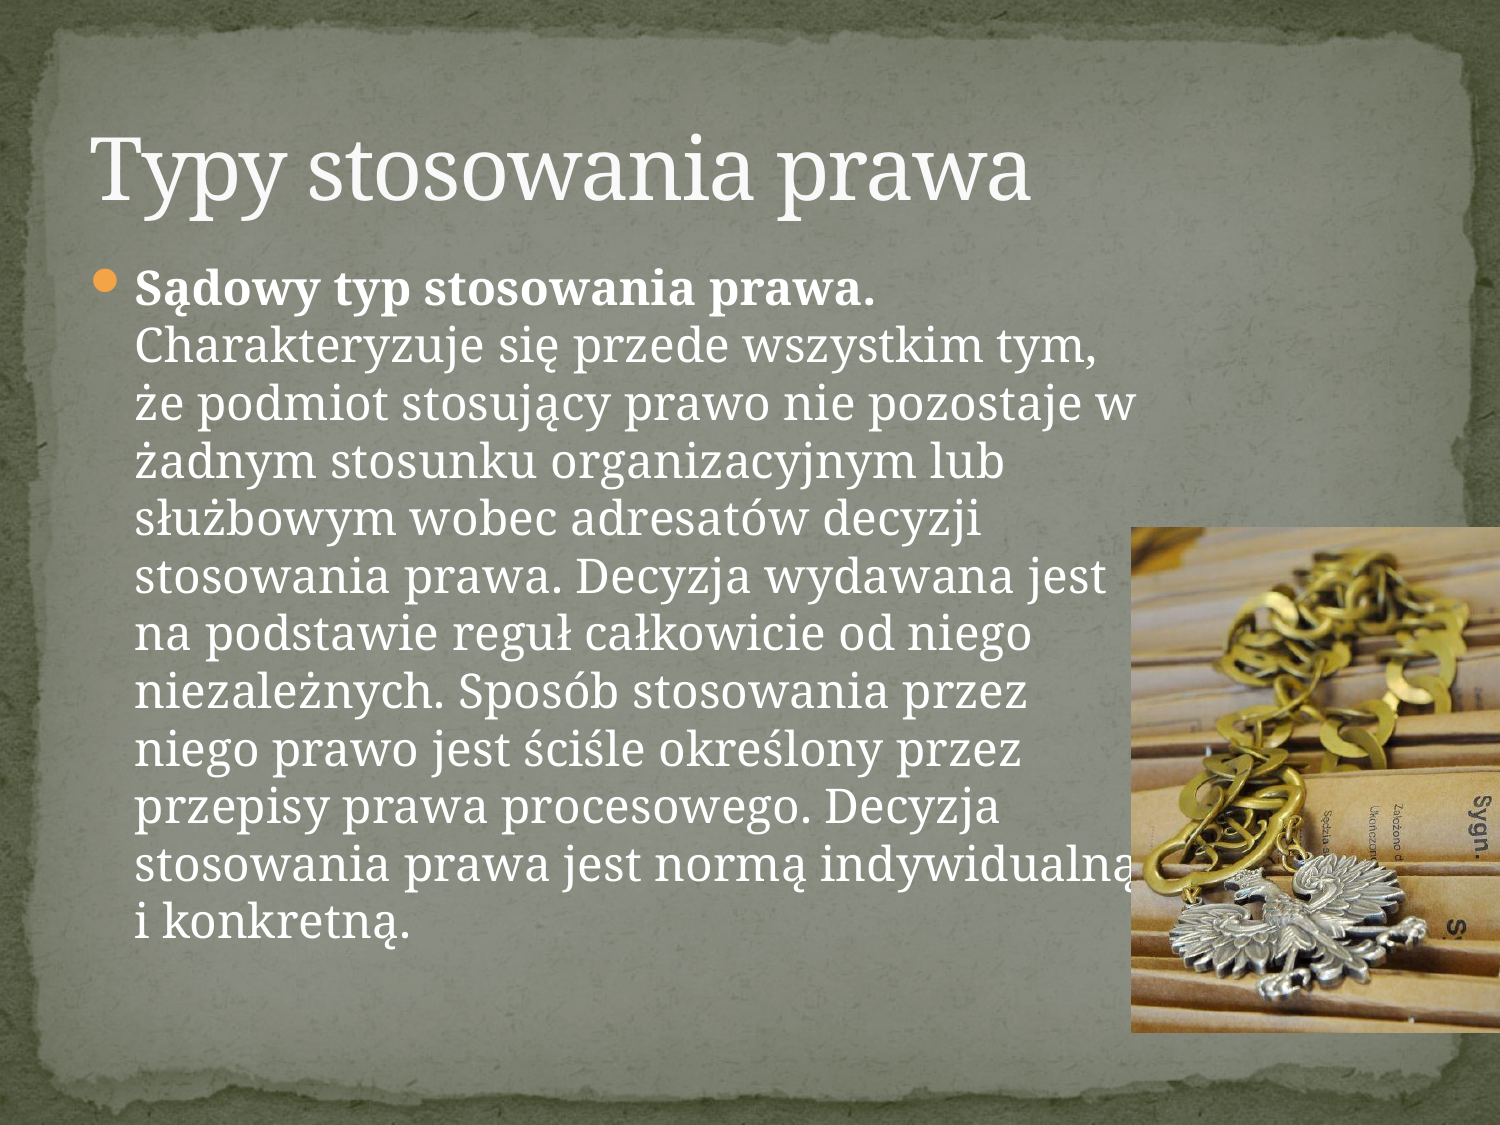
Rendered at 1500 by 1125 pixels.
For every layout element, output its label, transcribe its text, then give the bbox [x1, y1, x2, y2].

title Typy stosowania prawa [74, 24, 1425, 225]
list Sądowy typ stosowania prawa. Charakteryzuje się przede wszystkim tym, że podmiot stosujący prawo nie pozostaje w żadnym stosunku organizacyjnym lub służbowym wobec adresatów decyzji stosowania prawa. Decyzja wydawana jest na podstawie reguł całkowicie od niego niezależnych. Sposób stosowania przez niego prawo jest ściśle określony przez przepisy prawa procesowego. Decyzja stosowania prawa jest normą indywidualną i konkretną. [75, 249, 1164, 1000]
picture [1131, 527, 1500, 1033]
